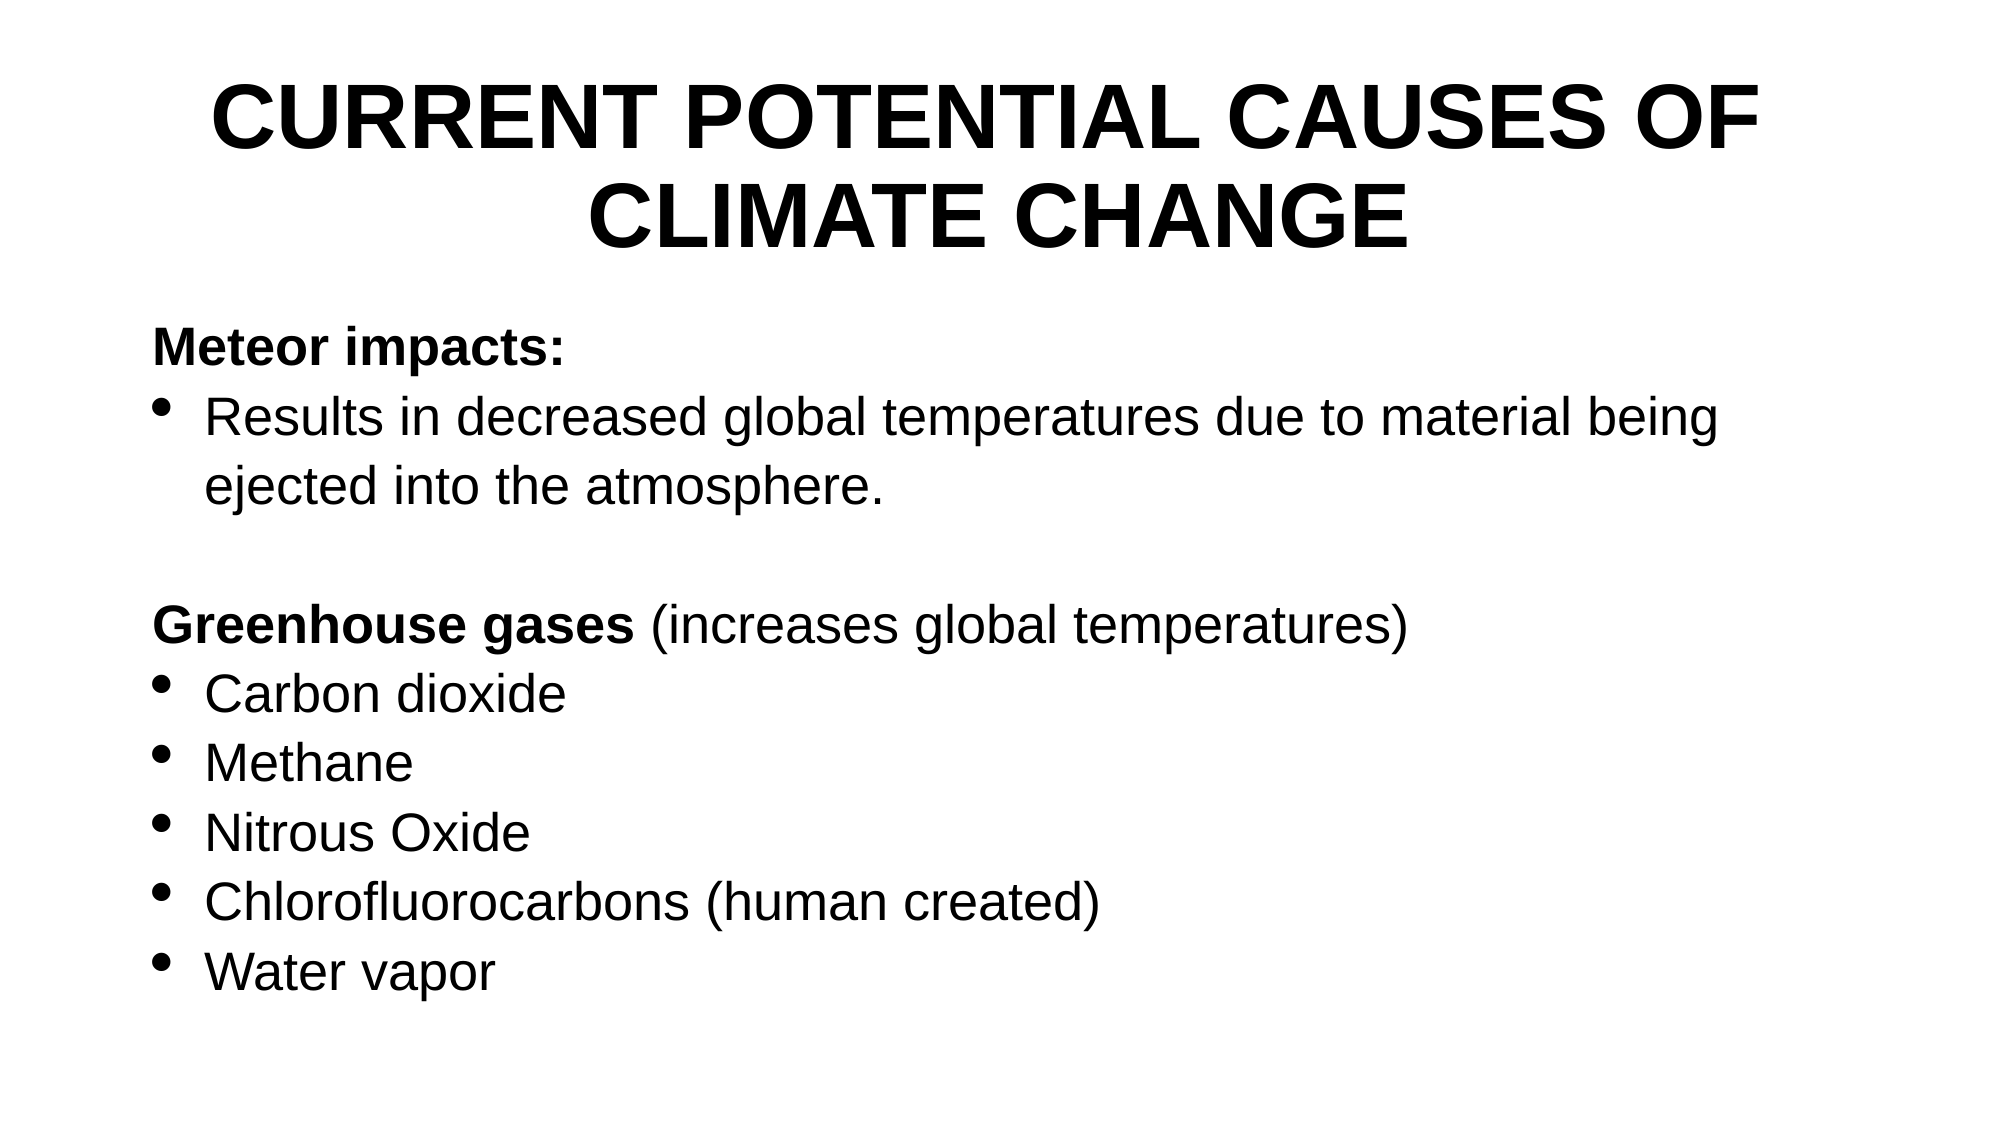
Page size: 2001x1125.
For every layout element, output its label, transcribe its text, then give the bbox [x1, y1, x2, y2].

title CURRENT POTENTIAL CAUSES OF CLIMATE CHANGE [137, 59, 1863, 278]
list Meteor impacts: Results in decreased global temperatures due to material being ejected into the atmosphere. Greenhouse gases (increases global temperatures) Carbon dioxide Methane Nitrous Oxide Chlorofluorocarbons (human created) Water vapor [137, 299, 1863, 1014]
